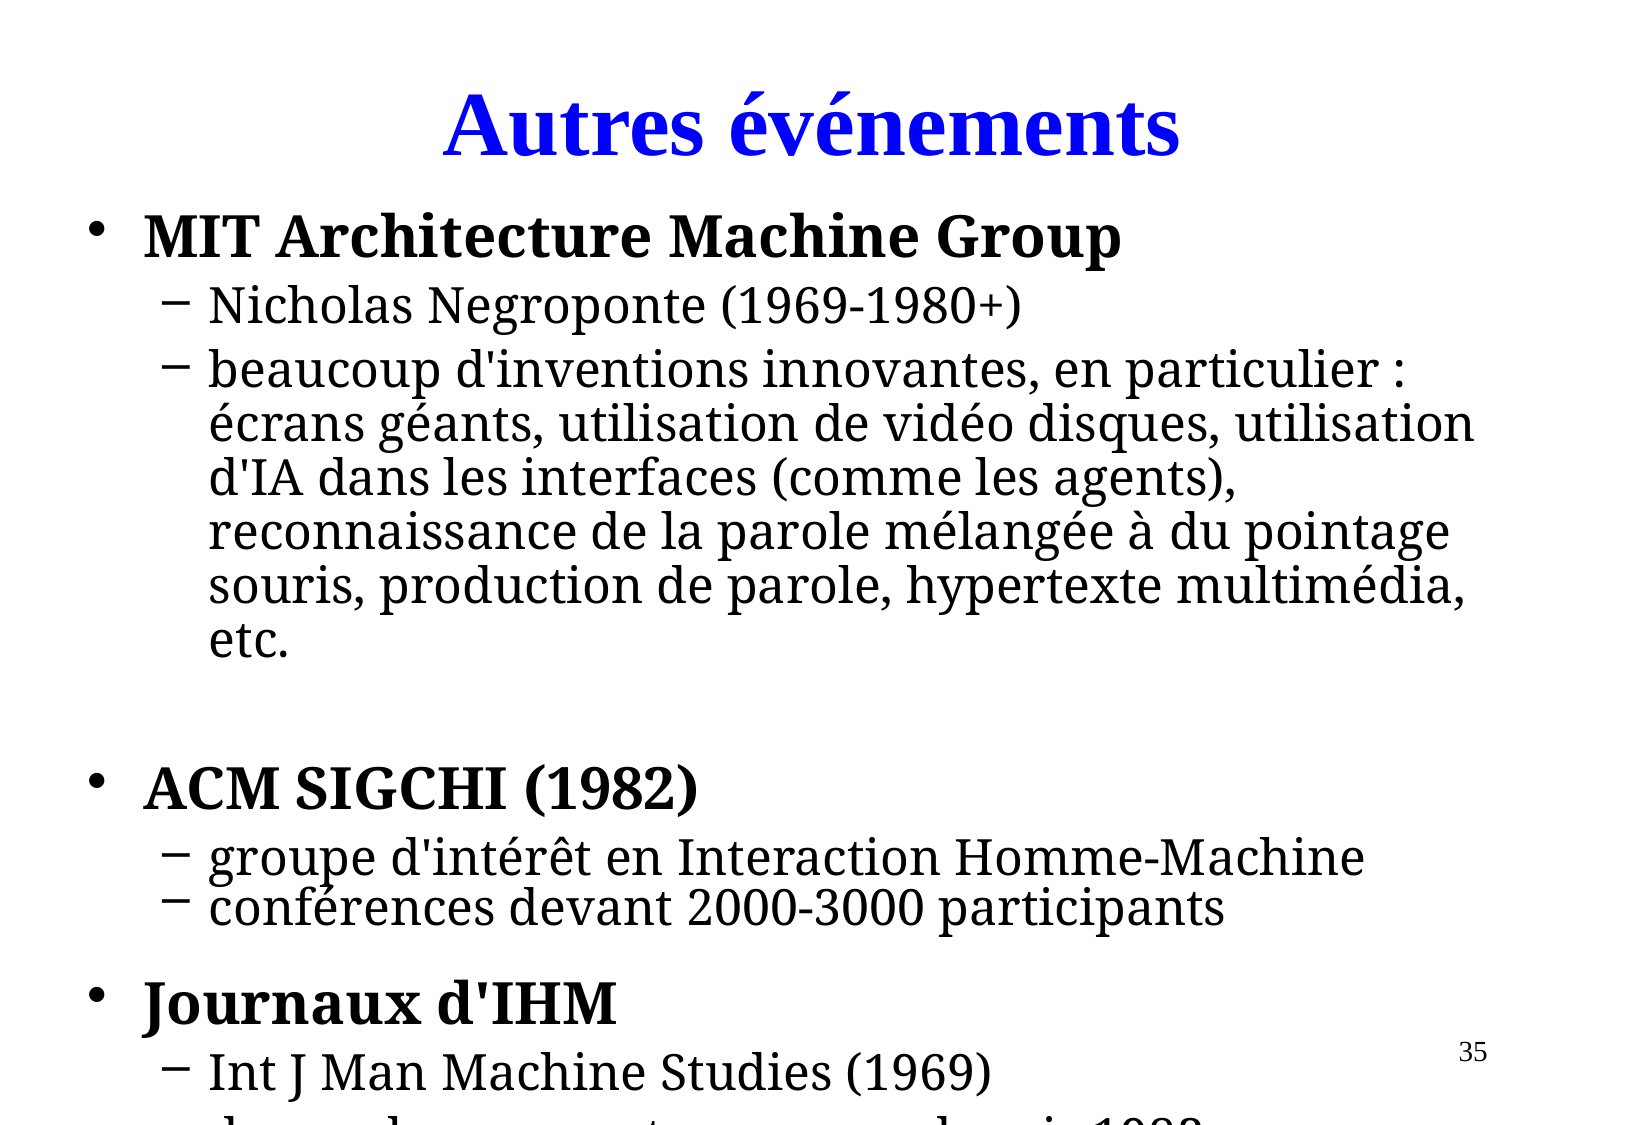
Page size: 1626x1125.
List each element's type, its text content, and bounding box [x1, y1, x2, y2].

title Autres événements [121, 24, 1504, 200]
list MIT Architecture Machine Group Nicholas Negroponte (1969-1980+) beaucoup d'inventions innovantes, en particulier : écrans géants, utilisation de vidéo disques, utilisation d'IA dans les interfaces (comme les agents), reconnaissance de la parole mélangée à du pointage souris, production de parole, hypertexte multimédia, etc. ACM SIGCHI (1982) groupe d'intérêt en Interaction Homme-Machine conférences devant 2000-3000 participants Journaux d'IHM Int J Man Machine Studies (1969) de nombreuses autres revues depuis 1982 [71, 200, 1575, 1125]
